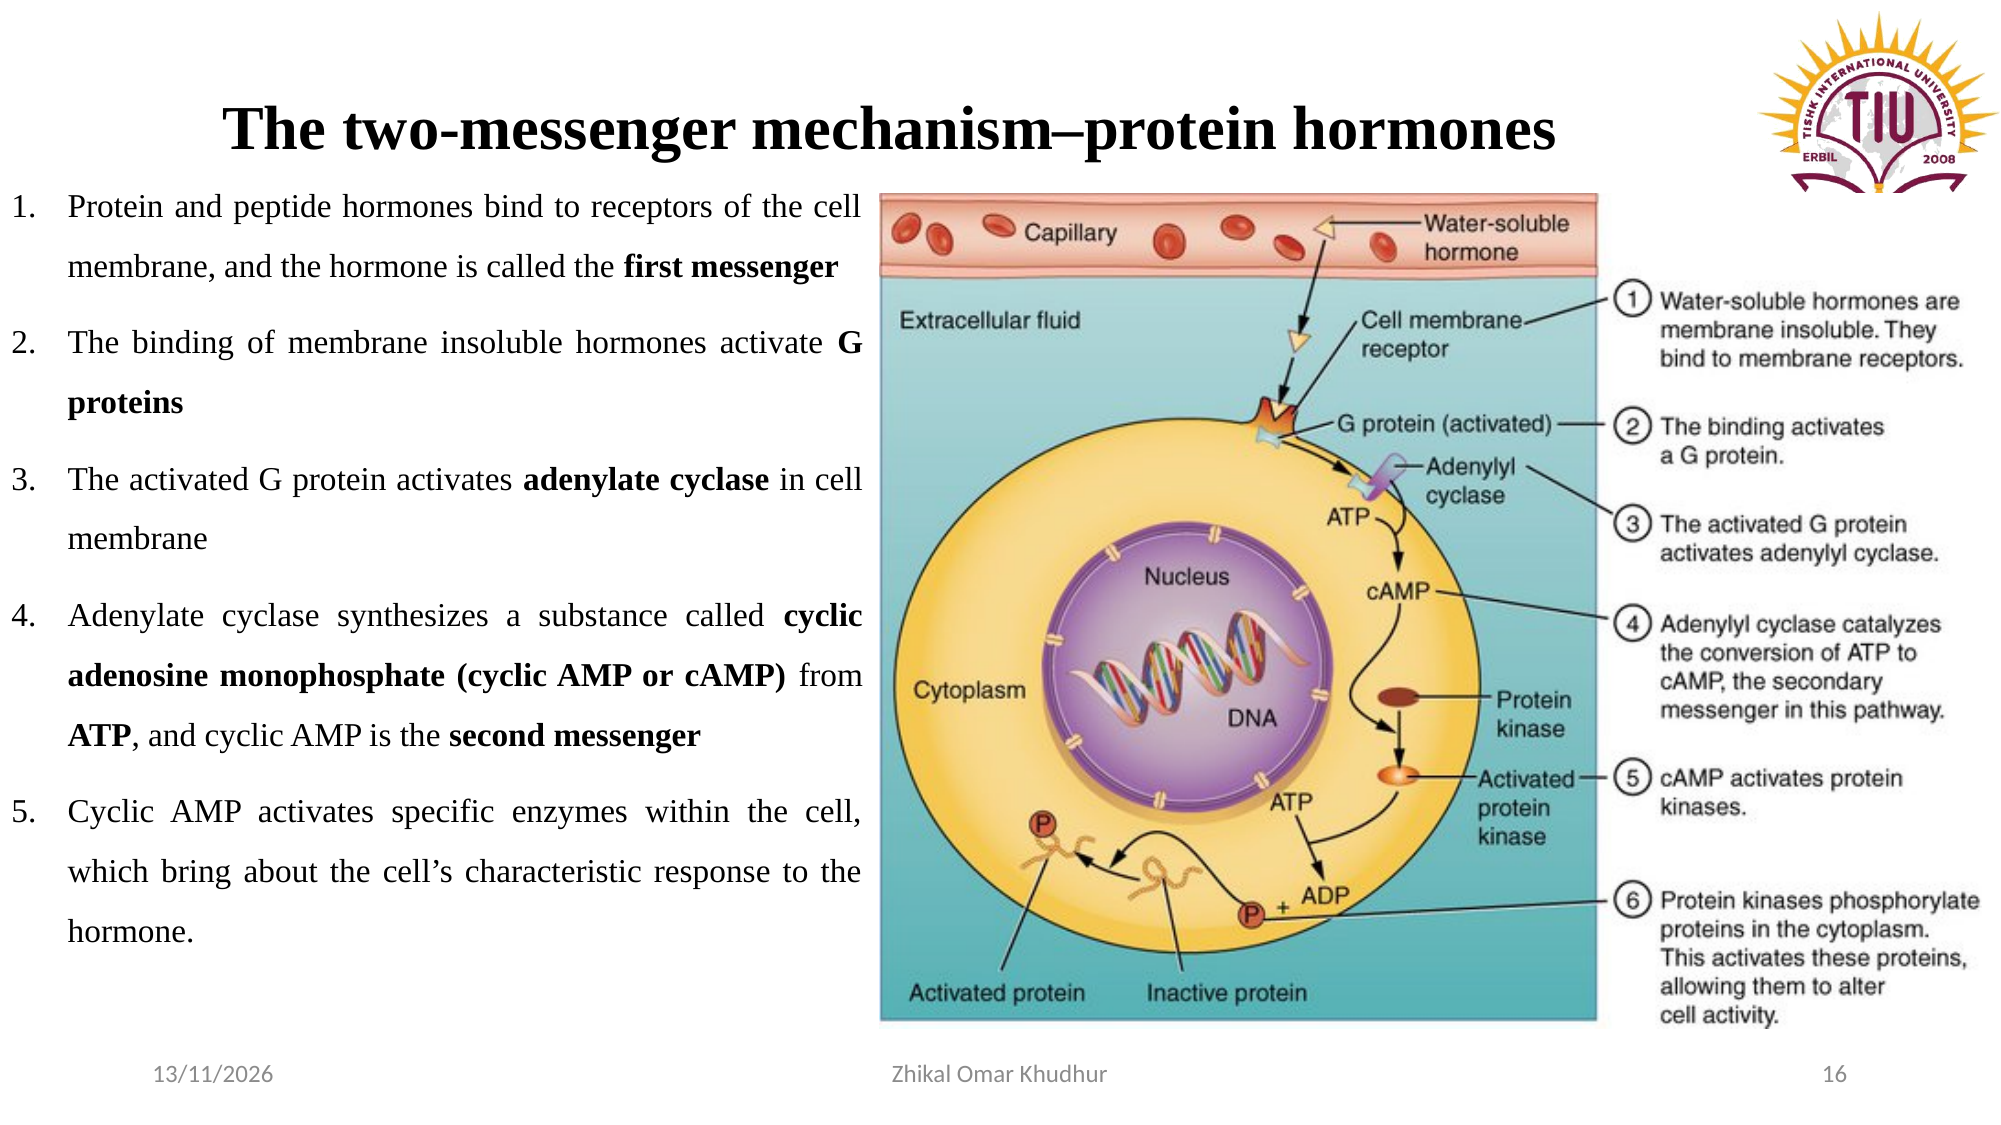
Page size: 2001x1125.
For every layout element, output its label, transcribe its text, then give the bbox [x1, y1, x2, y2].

text_box The two-messenger mechanism–protein hormones [0, 42, 1757, 126]
footer Zhikal Omar Khudhur [662, 1042, 1338, 1103]
slide_number 16 [1412, 1042, 1863, 1103]
text_box Protein and peptide hormones bind to receptors of the cell membrane, and the hormone is called the first messenger The binding of membrane insoluble hormones activate G proteins The activated G protein activates adenylate cyclase in cell membrane Adenylate cyclase synthesizes a substance called cyclic adenosine monophosphate (cyclic AMP or cAMP) from ATP, and cyclic AMP is the second messenger Cyclic AMP activates specific enzymes within the cell, which bring about the cell’s characteristic response to the hormone. [0, 156, 878, 957]
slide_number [137, 1042, 588, 1103]
picture [879, 11, 2000, 1029]
